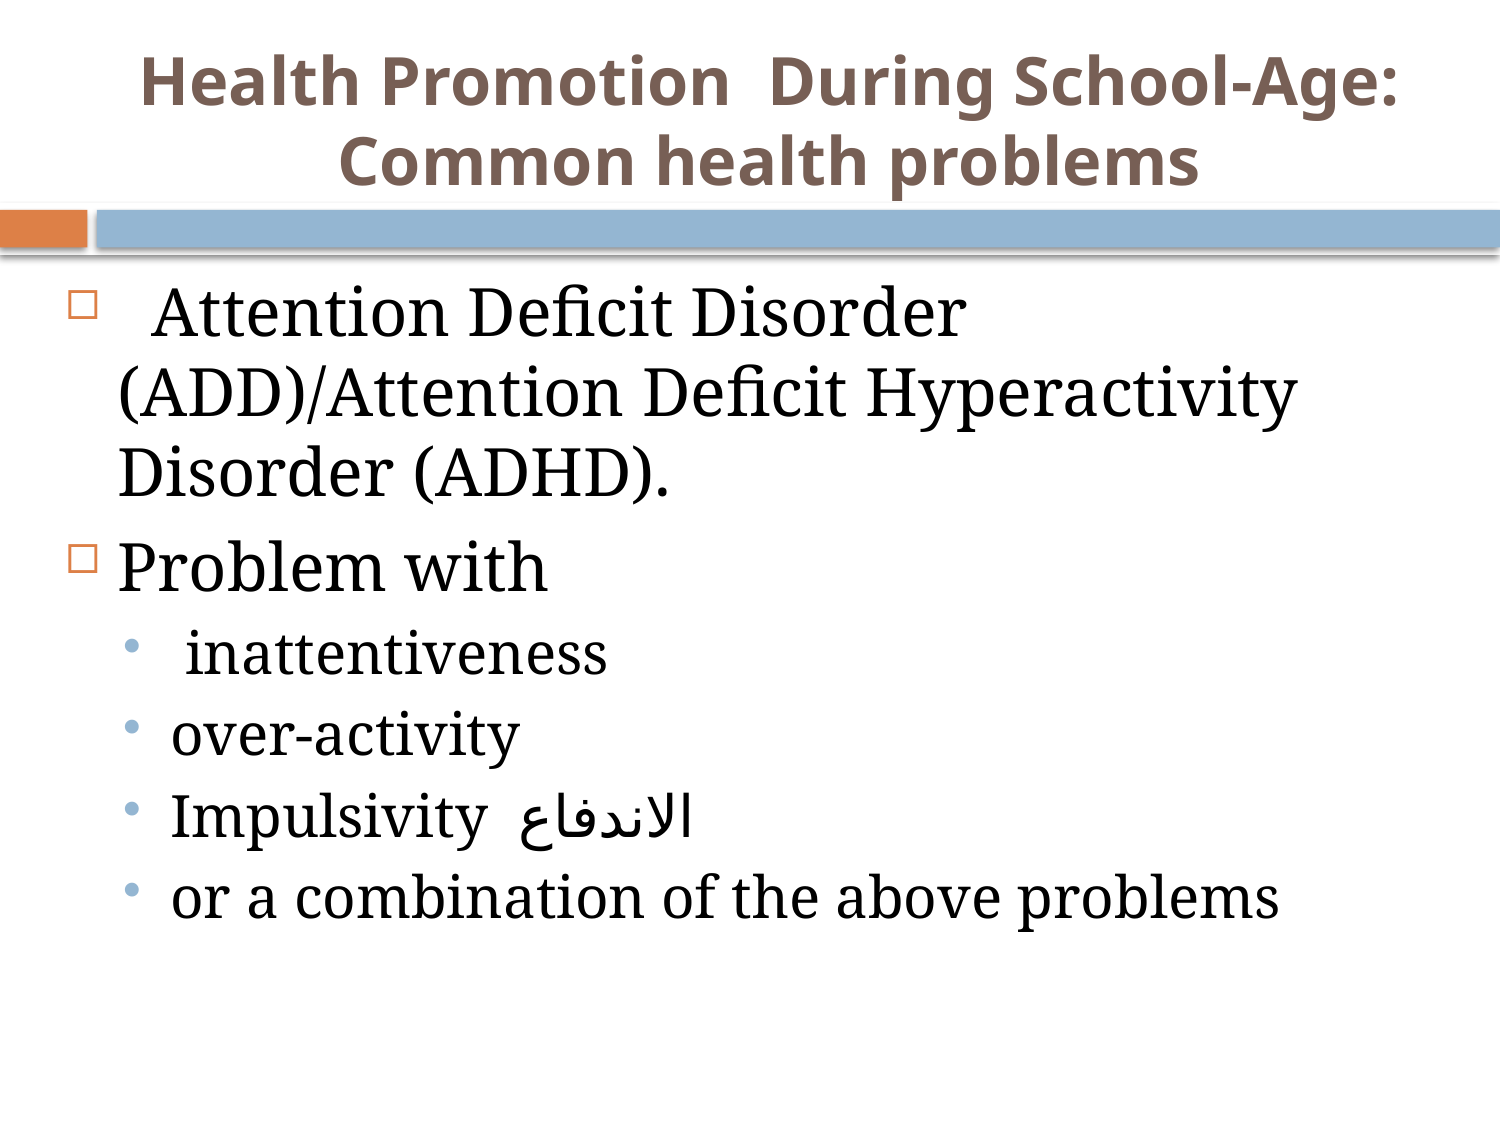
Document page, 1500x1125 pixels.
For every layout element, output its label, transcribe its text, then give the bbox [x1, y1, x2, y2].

title Health Promotion During School-Age: Common health problems [100, 37, 1439, 201]
list Attention Deficit Disorder (ADD)/Attention Deficit Hyperactivity Disorder (ADHD). Problem with inattentiveness over-activity Impulsivity الاندفاع or a combination of the above problems [49, 262, 1413, 1063]
